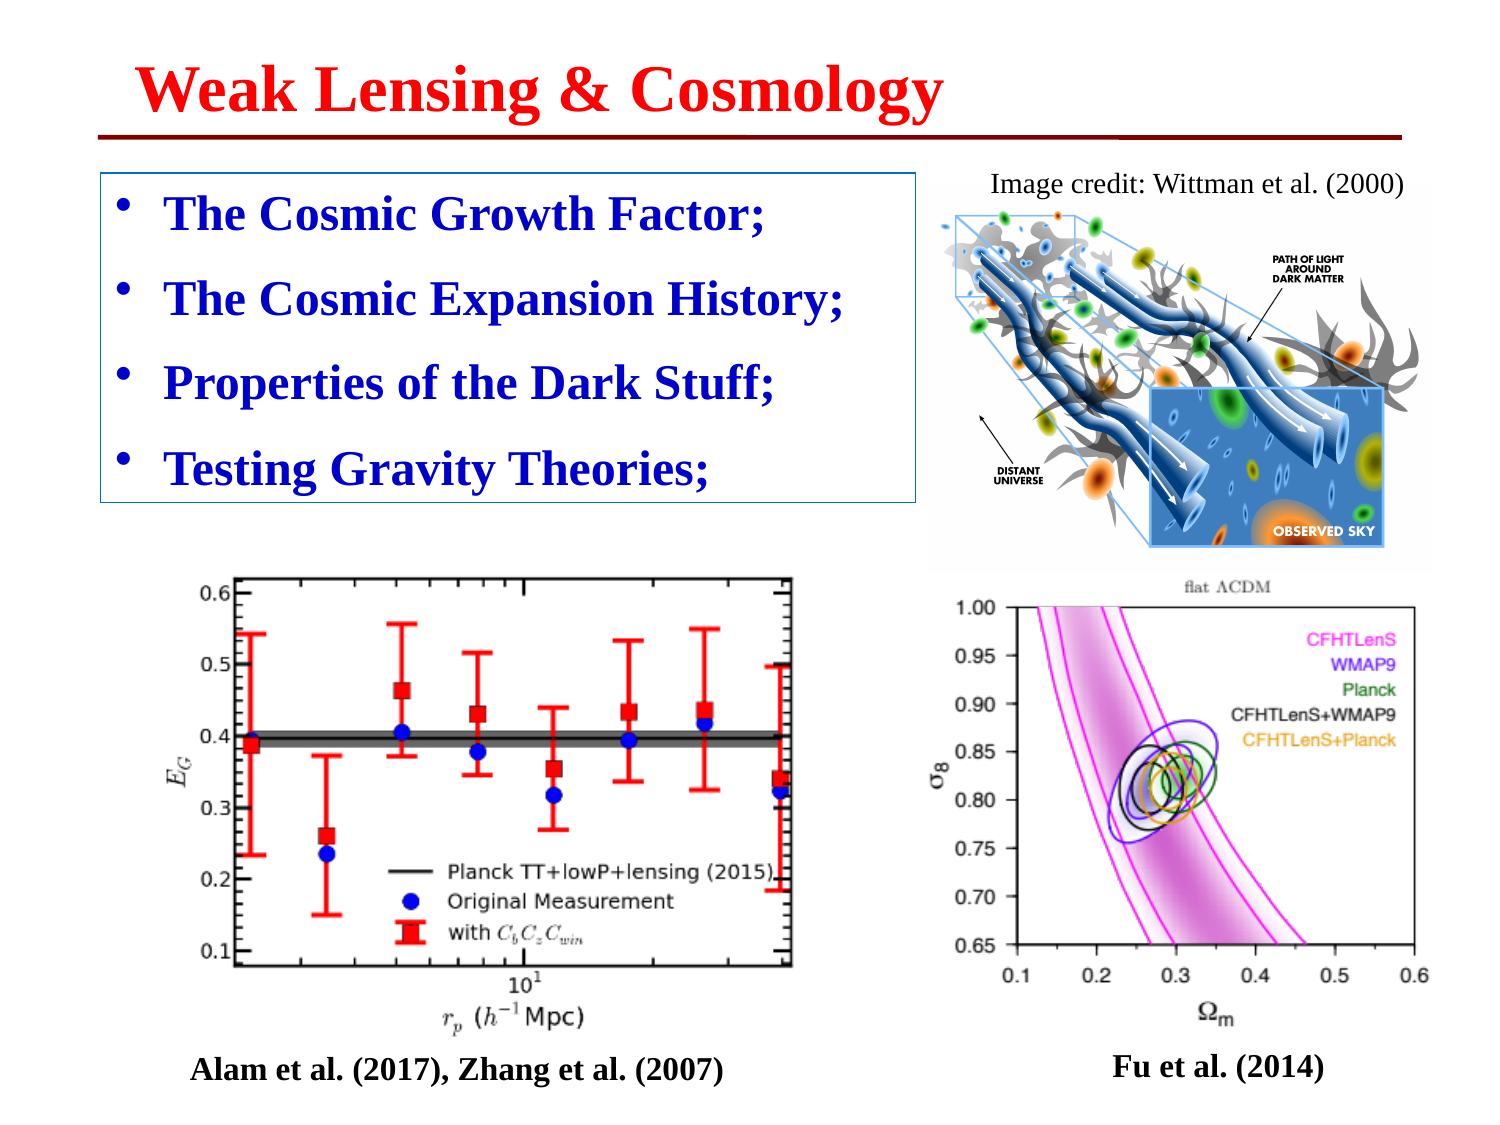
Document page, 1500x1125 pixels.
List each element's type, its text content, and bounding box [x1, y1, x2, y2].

text_box The Cosmic Growth Factor; The Cosmic Expansion History; Properties of the Dark Stuff; Testing Gravity Theories; [100, 172, 916, 503]
picture [144, 559, 811, 1052]
text_box Alam et al. (2017), Zhang et al. (2007) [175, 1039, 888, 1094]
title Weak Lensing & Cosmology [0, 0, 1347, 173]
text_box Fu et al. (2014) [1064, 1048, 1374, 1092]
picture [915, 184, 1441, 1037]
text_box Image credit: Wittman et al. (2000) [975, 157, 1432, 182]
